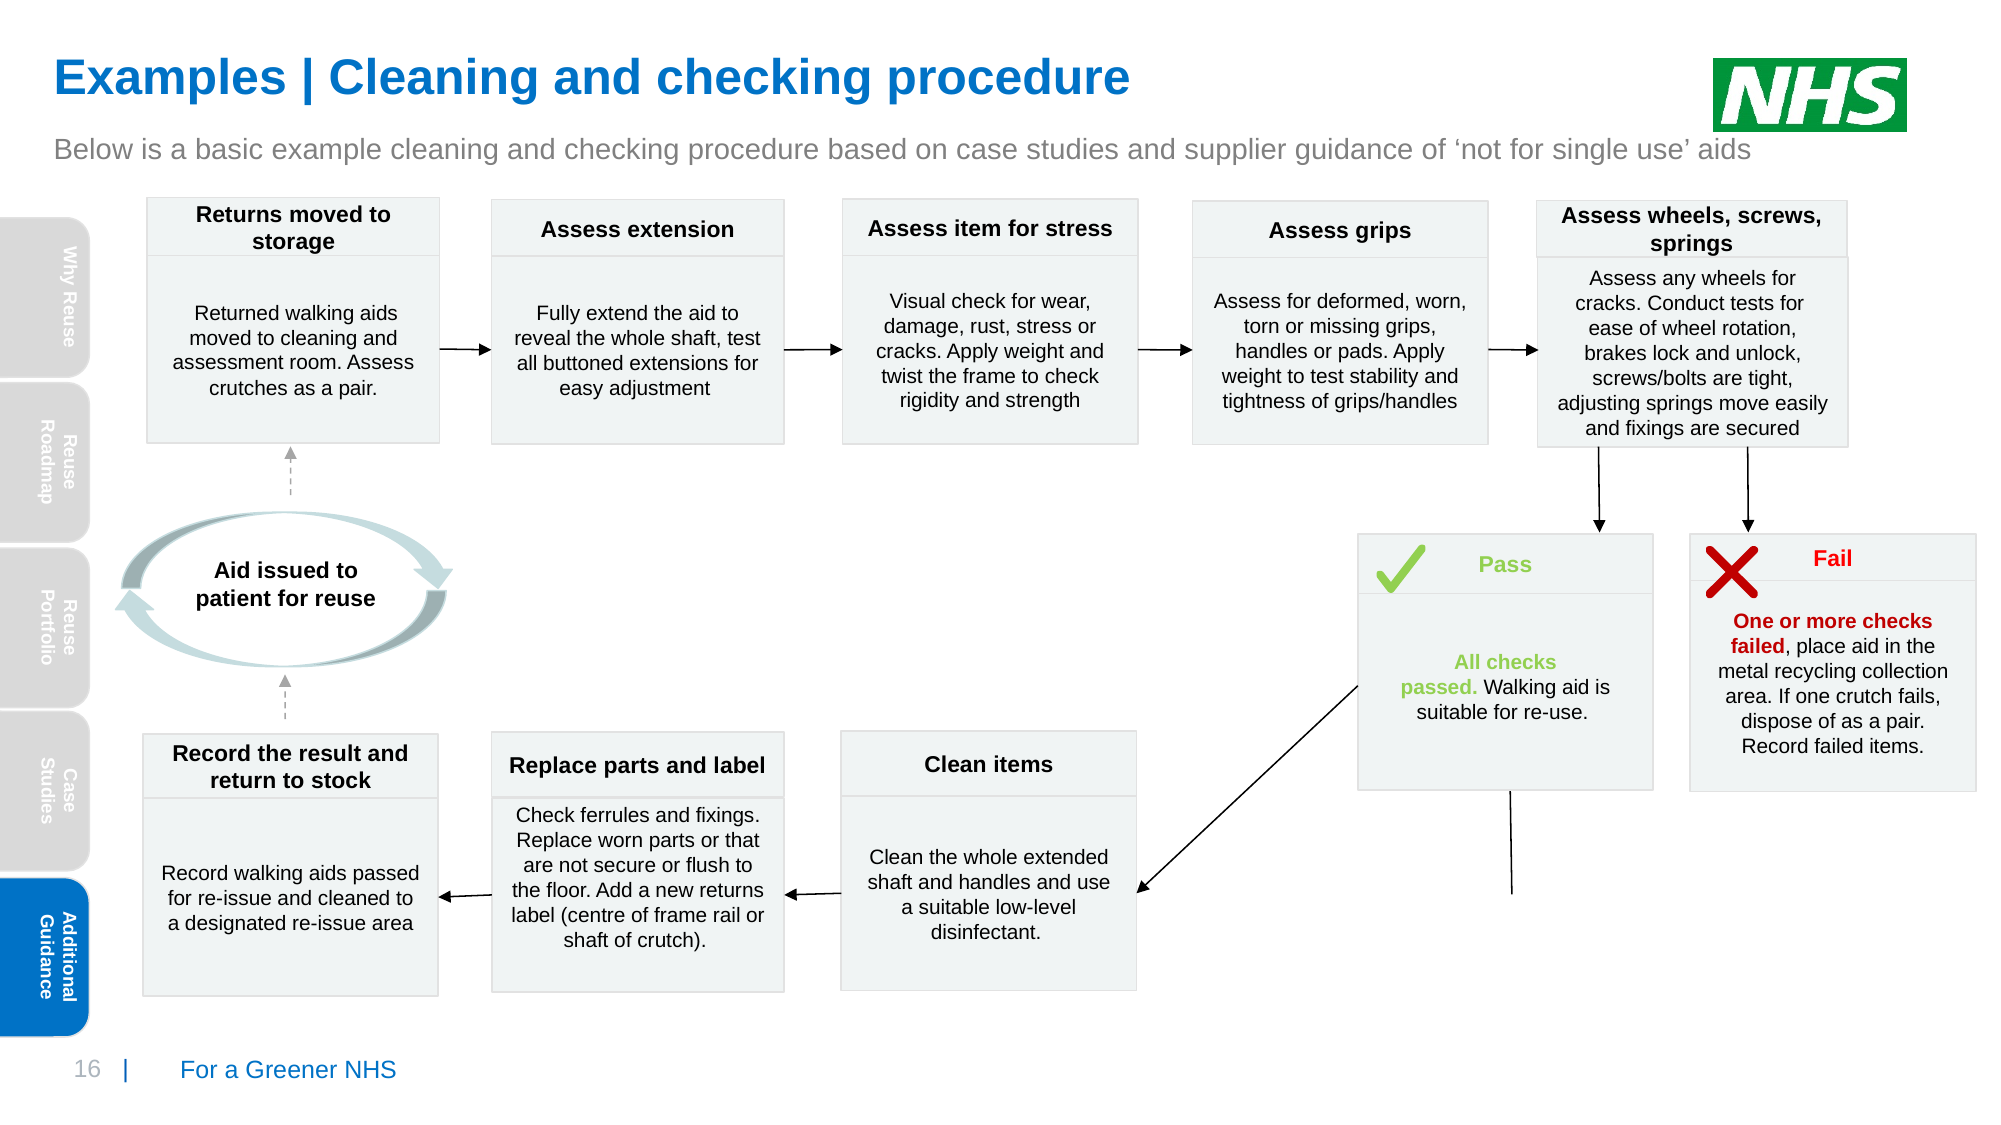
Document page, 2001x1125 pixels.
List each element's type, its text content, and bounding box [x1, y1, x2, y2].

text_box Assess wheels, screws, springs [1536, 200, 1847, 257]
text_box Clean the whole extended shaft and handles and use a suitable low-level disinfectant. [841, 796, 1137, 991]
text_box Record the result and return to stock [142, 733, 439, 798]
text_box [1868, 723, 1888, 791]
text_box Assess extension [491, 199, 784, 257]
text_box Visual check for wear, damage, rust, stress or cracks. Apply weight and twist the frame to check rigidity and strength [842, 256, 1138, 445]
text_box Assess any wheels for cracks. Conduct tests for ease of wheel rotation, brakes lock and unlock, screws/bolts are tight, adjusting springs move easily and fixings are secured [1537, 256, 1848, 447]
text_box Case Studies [0, 711, 90, 871]
text_box [115, 590, 447, 667]
text_box [1708, 548, 1756, 596]
text_box Assess item for stress [842, 199, 1138, 256]
text_box Returns moved to storage [147, 197, 440, 256]
text_box Check ferrules and fixings. Replace worn parts or that are not secure or flush to the floor. Add a new returns label (centre of frame rail or shaft of crutch). [491, 797, 785, 992]
text_box Reuse Roadmap [0, 382, 90, 543]
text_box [437, 894, 492, 898]
picture [1713, 58, 1907, 132]
text_box Clean items [841, 731, 1137, 796]
title Examples | Cleaning and checking procedure [53, 36, 1690, 122]
text_box Why Reuse [0, 217, 90, 378]
text_box Reuse Portfolio [0, 548, 90, 708]
text_box One or more checks failed, place aid in the metal recycling collection area. If one crutch fails, dispose of as a pair. Record failed items. [1690, 581, 1976, 792]
text_box Pass [1357, 533, 1654, 594]
text_box Assess for deformed, worn, torn or missing grips, handles or pads. Apply weight to test stability and tightness of grips/handles [1192, 258, 1488, 445]
text_box [121, 512, 453, 589]
text_box Additional Guidance [0, 877, 90, 1038]
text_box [1509, 790, 1513, 895]
text_box Aid issued to patient for reuse [130, 520, 442, 661]
text_box Replace parts and label [491, 731, 784, 797]
list Below is a basic example cleaning and checking procedure based on case studies and supplier guidance of ‘not for single use’ aids [53, 122, 1778, 180]
text_box Assess grips [1192, 200, 1488, 258]
text_box [1378, 547, 1424, 591]
text_box Record walking aids passed for re-issue and cleaned to a designated re-issue area [142, 798, 439, 996]
text_box Fully extend the aid to reveal the whole shaft, test all buttoned extensions for easy adjustment [491, 257, 784, 444]
text_box Fail [1690, 533, 1976, 581]
text_box All checks passed. Walking aid is suitable for re-use. [1357, 594, 1654, 791]
text_box Returned walking aids moved to cleaning and assessment room. Assess crutches as a pair. [147, 256, 440, 443]
